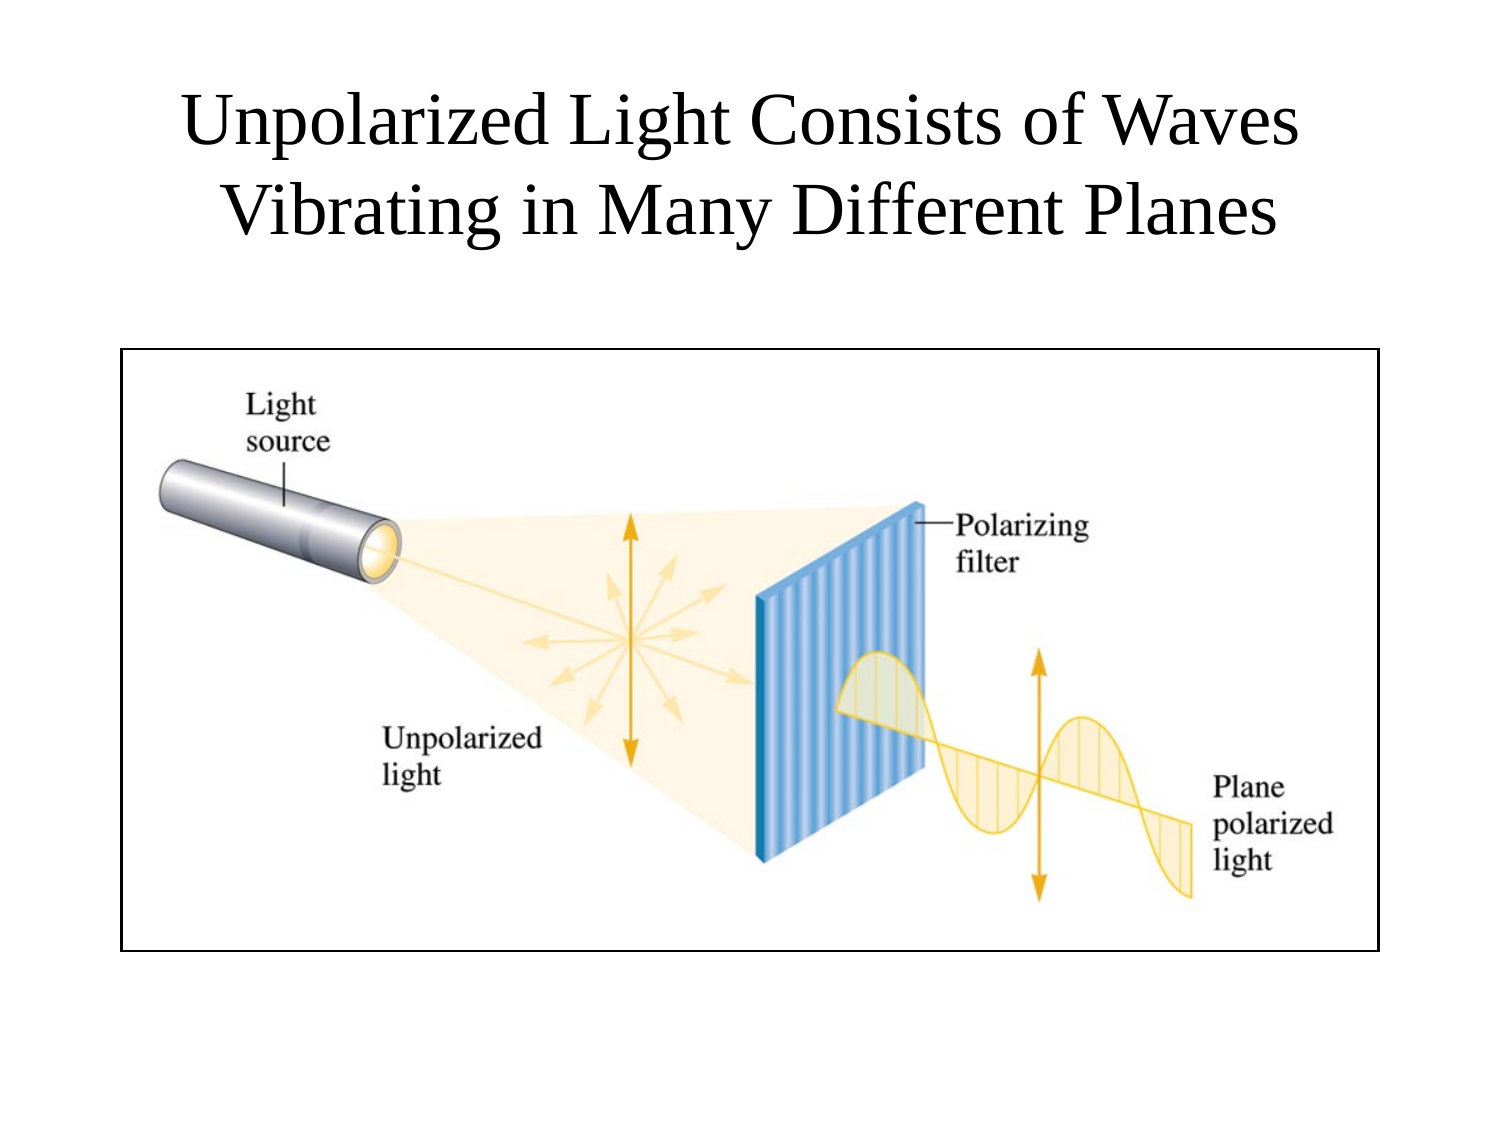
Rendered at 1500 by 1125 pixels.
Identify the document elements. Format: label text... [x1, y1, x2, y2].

title Unpolarized Light Consists of Waves Vibrating in Many Different Planes [75, 45, 1425, 275]
picture [122, 349, 1378, 951]
